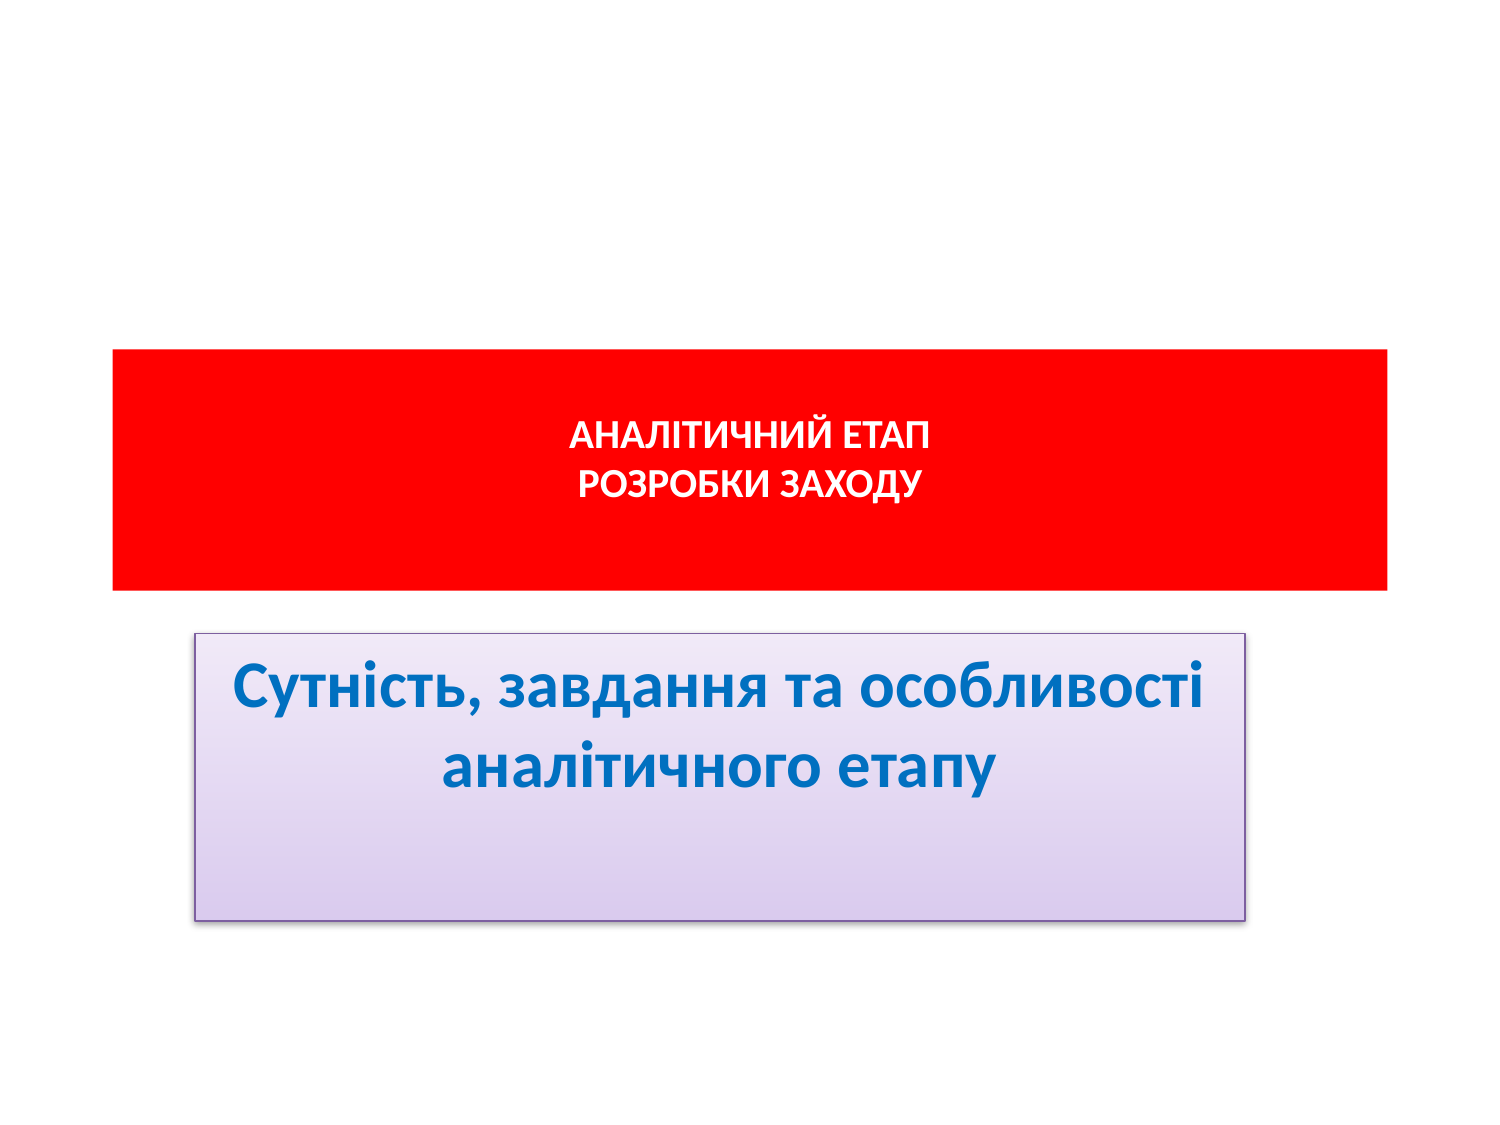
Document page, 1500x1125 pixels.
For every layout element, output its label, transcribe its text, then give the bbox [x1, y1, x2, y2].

subtitle Сутність, завдання та особливості аналітичного етапу [194, 633, 1246, 922]
title АНАЛІТИЧНИЙ ЕТАП РОЗРОБКИ ЗАХОДУ [112, 349, 1388, 591]
